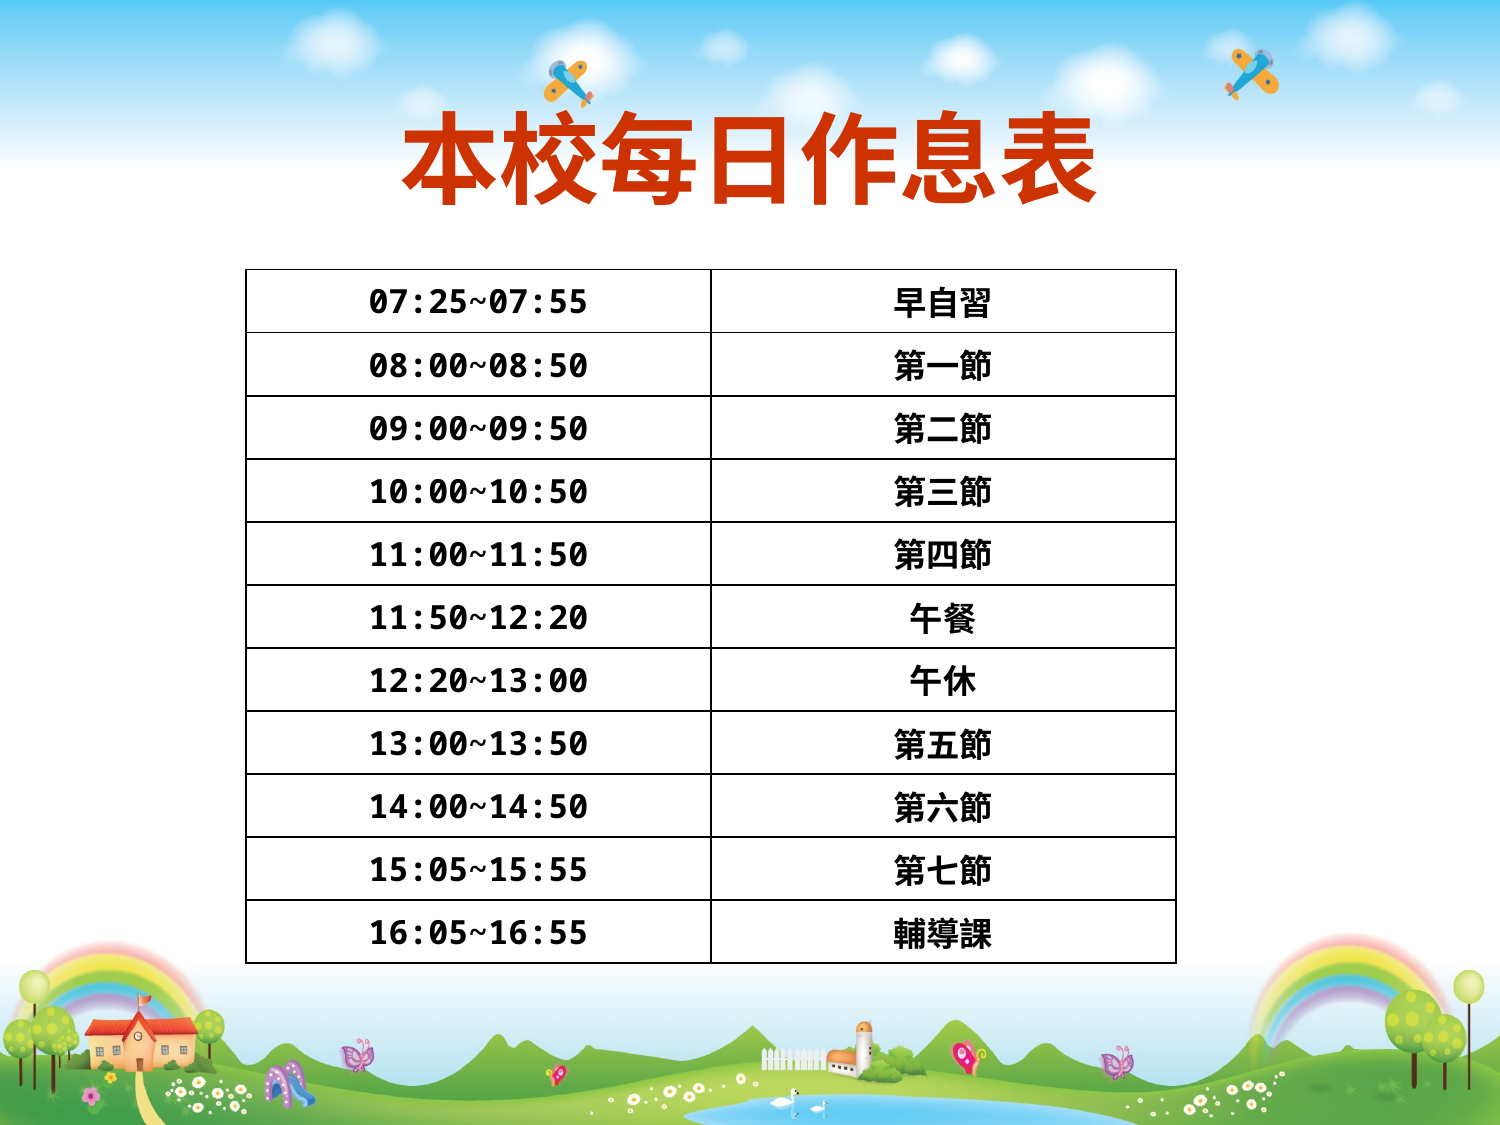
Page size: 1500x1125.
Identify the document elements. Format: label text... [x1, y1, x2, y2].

table_cell 午休 [712, 649, 1175, 710]
table_cell 09:00~09:50 [247, 397, 710, 458]
table_cell 11:00~11:50 [247, 523, 710, 584]
table_cell 13:00~13:50 [247, 712, 710, 773]
table_cell 午餐 [712, 586, 1175, 647]
table_cell 11:50~12:20 [247, 586, 710, 647]
table_cell 14:00~14:50 [247, 775, 710, 836]
picture [0, 0, 1500, 1125]
table_header 早自習 [712, 270, 1175, 332]
table_cell 輔導課 [712, 901, 1175, 962]
table_header 07:25~07:55 [247, 270, 710, 332]
table_cell 第二節 [712, 397, 1175, 458]
title 本校每日作息表 [112, 99, 1388, 213]
table_cell 12:20~13:00 [247, 649, 710, 710]
table_cell 第六節 [712, 775, 1175, 836]
table_cell 第一節 [712, 333, 1175, 395]
table_cell 第三節 [712, 460, 1175, 521]
table_cell 15:05~15:55 [247, 838, 710, 899]
table_cell 10:00~10:50 [247, 460, 710, 521]
table_cell 第七節 [712, 838, 1175, 899]
table_cell 第四節 [712, 523, 1175, 584]
table_cell 16:05~16:55 [247, 901, 710, 962]
table_cell 08:00~08:50 [247, 333, 710, 395]
table_cell 第五節 [712, 712, 1175, 773]
